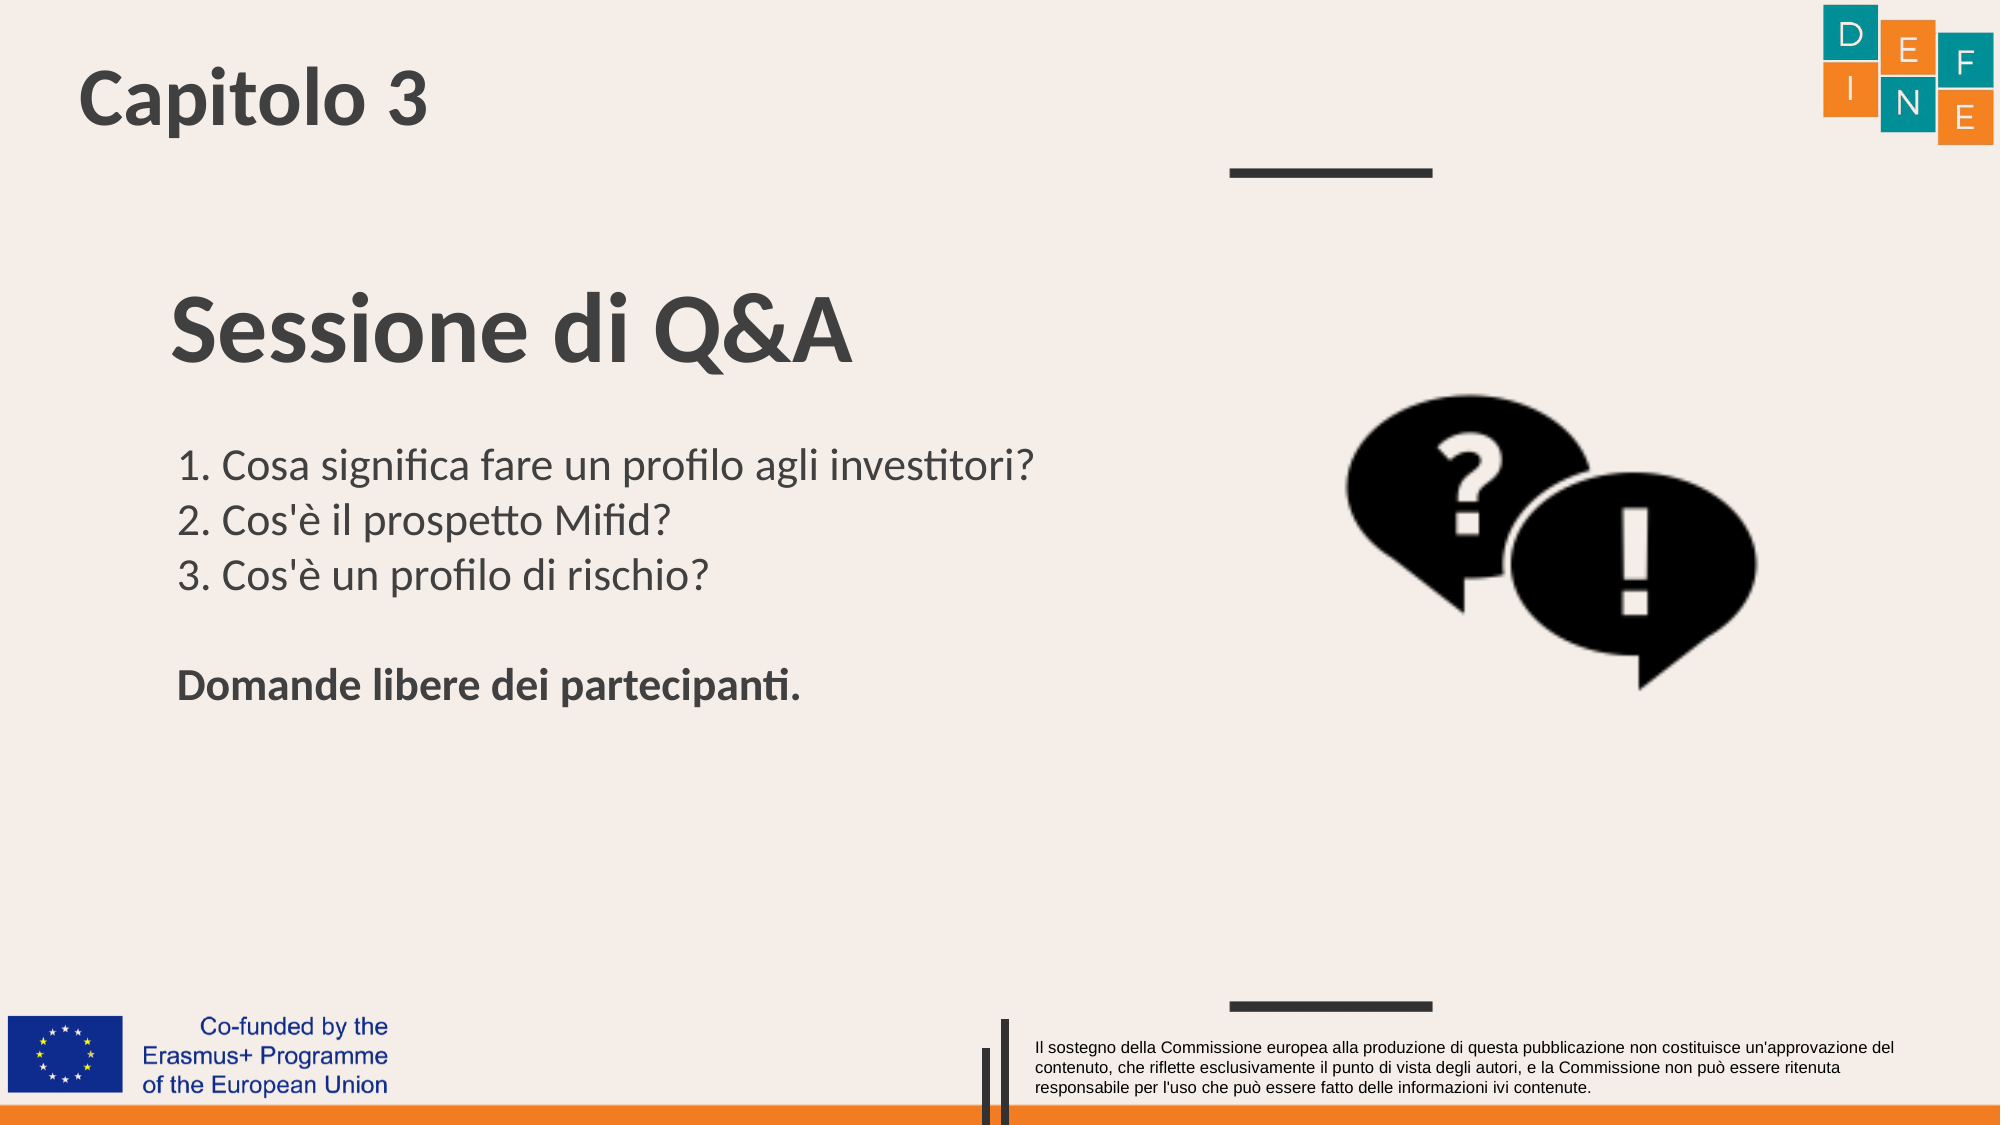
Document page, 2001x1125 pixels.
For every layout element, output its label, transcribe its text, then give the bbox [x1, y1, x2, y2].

text_box Il sostegno della Commissione europea alla produzione di questa pubblicazione non costituisce un'approvazione del contenuto, che riflette esclusivamente il punto di vista degli autori, e la Commissione non può essere ritenuta responsabile per l'uso che può essere fatto delle informazioni ivi contenute. [1340, 1029, 1938, 1102]
text_box Il sostegno della Commissione europea alla produzione di questa pubblicazione non costituisce un'approvazione del contenuto, che riflette esclusivamente il punto di vista degli autori, e la Commissione non può essere ritenuta responsabile per l'uso che può essere fatto delle informazioni ivi contenute. [1019, 1029, 1320, 1102]
text_box Sessione di Q&A [155, 254, 1257, 390]
picture [1230, 71, 1843, 822]
picture [6, 1012, 391, 1101]
picture [1817, 0, 2000, 151]
picture [0, 904, 2000, 1125]
text_box Capitolo 3 [64, 34, 1779, 150]
text_box 1. Cosa significa fare un profilo agli investitori? 2. Cos'è il prospetto Mifid? 3. Cos'è un profilo di rischio? Domande libere dei partecipanti. [161, 427, 1257, 773]
